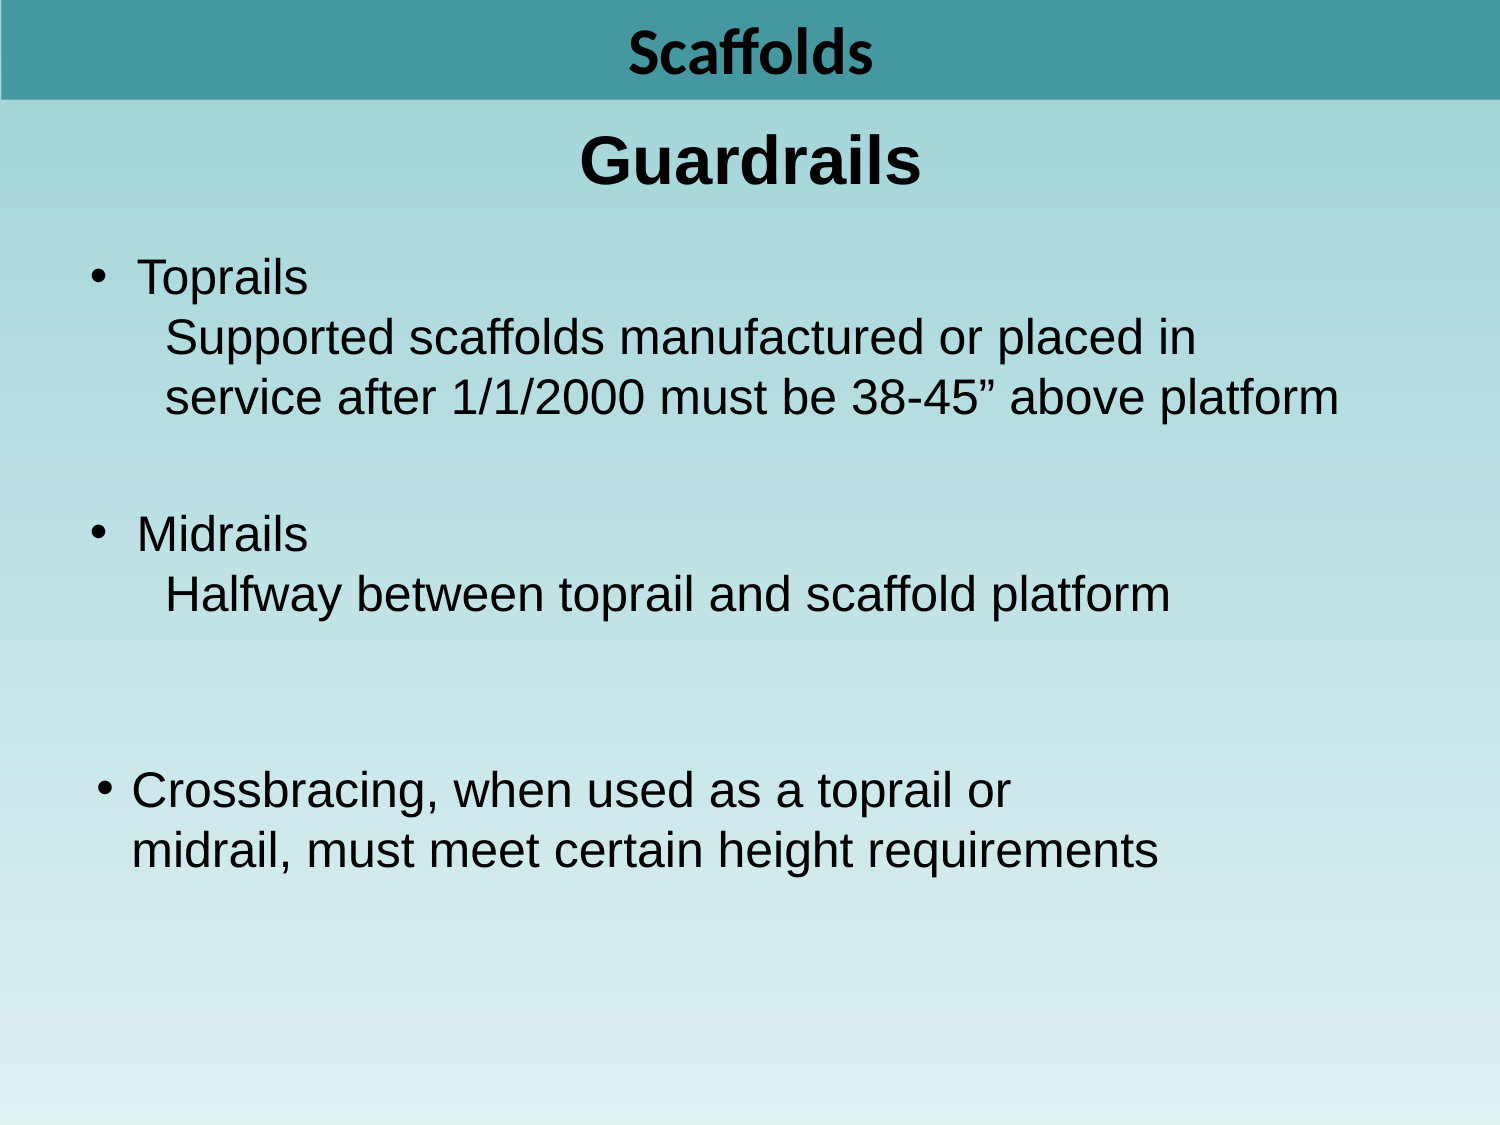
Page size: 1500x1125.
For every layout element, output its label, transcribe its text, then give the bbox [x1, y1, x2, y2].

text_box Midrails Halfway between toprail and scaffold platform [74, 493, 1413, 629]
list Crossbracing, when used as a toprail or midrail, must meet certain height requirements [24, 750, 1200, 947]
text_box Toprails Supported scaffolds manufactured or placed in service after 1/1/2000 must be 38-45” above platform [75, 237, 1375, 433]
title Guardrails [563, 105, 939, 209]
text_box Scaffolds [1, 0, 1500, 100]
